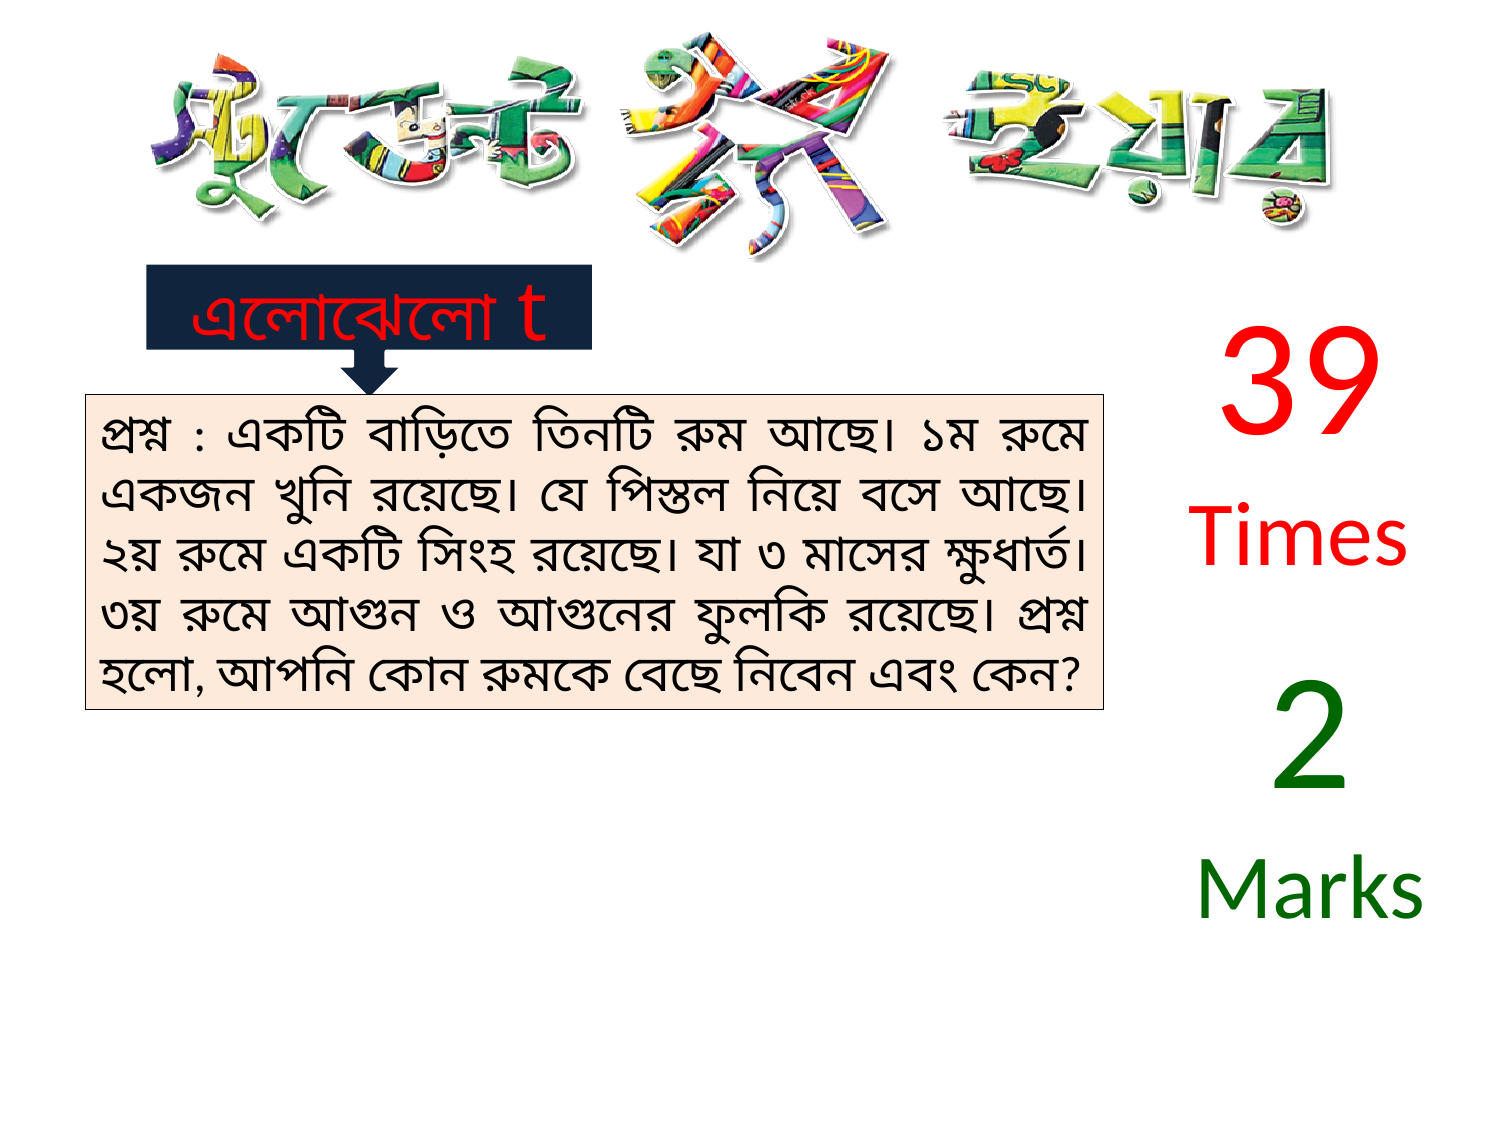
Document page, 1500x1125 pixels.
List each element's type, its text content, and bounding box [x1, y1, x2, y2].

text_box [137, 24, 1476, 970]
text_box প্রশ্ন : একটি বাড়িতে তিনটি রুম আছে। ১ম রুমে একজন খুনি রয়েছে। যে পিস্তল নিয়ে বসে আছে। ২য় রুমে একটি সিংহ রয়েছে। যা ৩ মাসের ক্ষুধার্ত। ৩য় রুমে আগুন ও আগুনের ফুলকি রয়েছে। প্রশ্ন হলো, আপনি কোন রুমকে বেছে নিবেন এবং কেন? [85, 394, 132, 710]
